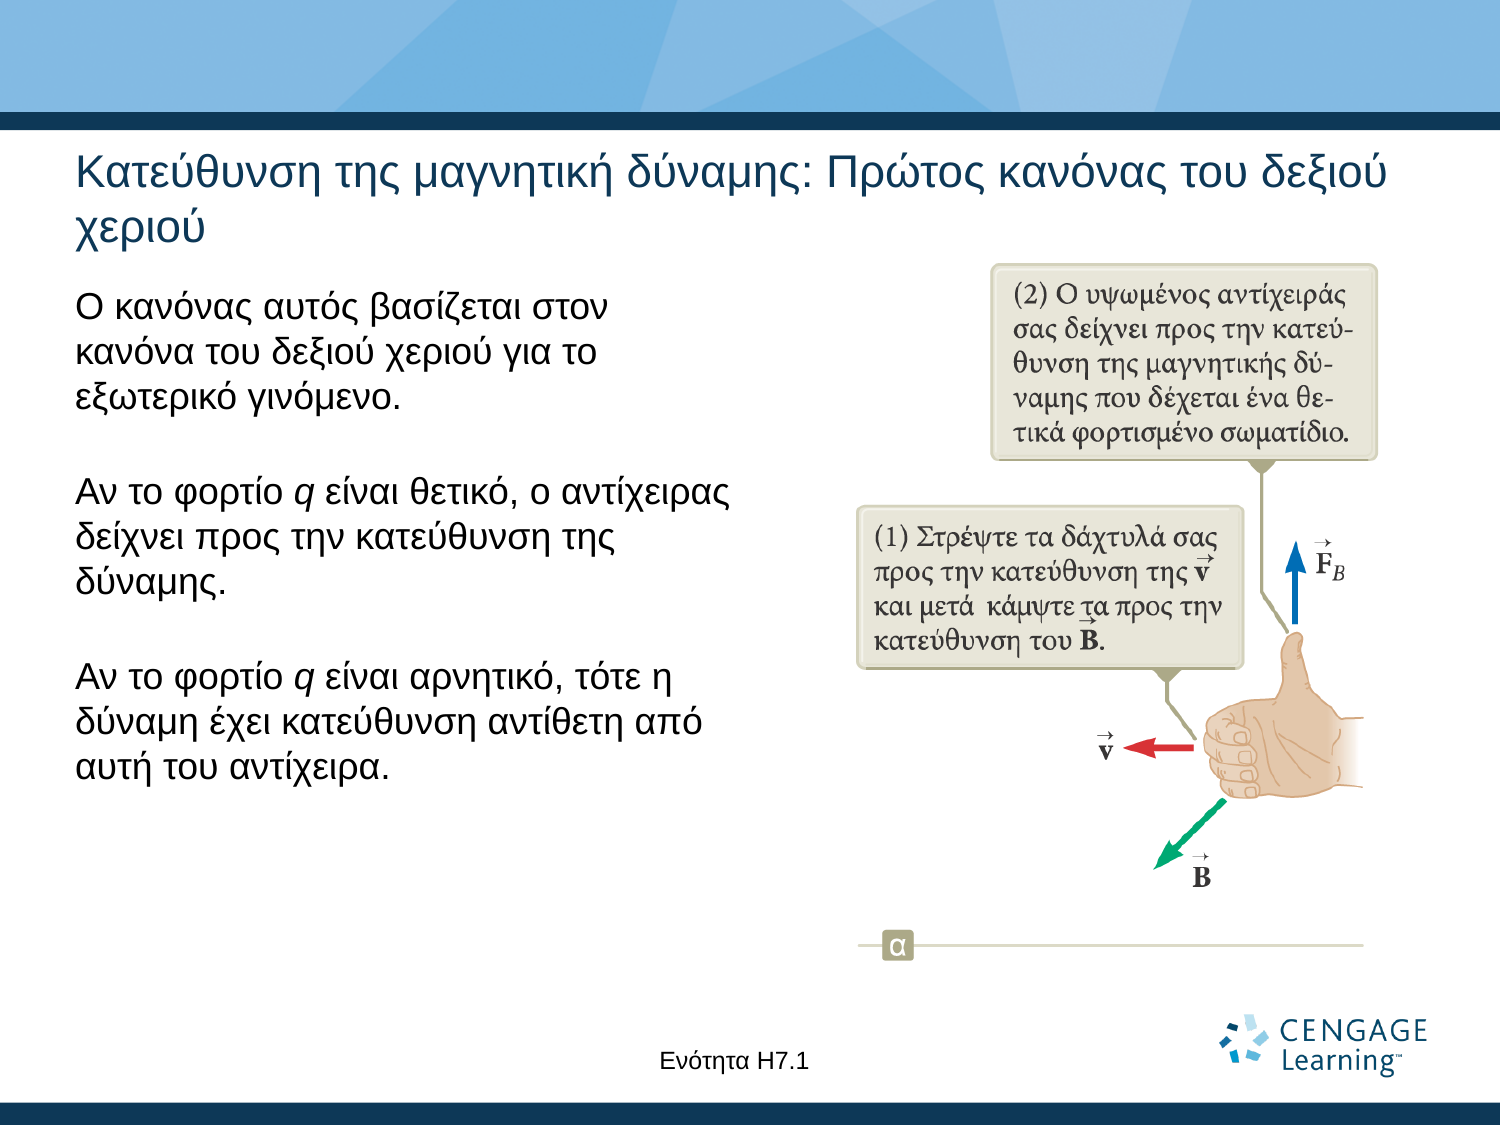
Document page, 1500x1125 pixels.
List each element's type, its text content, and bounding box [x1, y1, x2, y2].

picture [855, 263, 1392, 961]
picture [1195, 990, 1450, 1101]
picture [0, 0, 1500, 112]
title Κατεύθυνση της μαγνητική δύναμης: Πρώτος κανόνας του δεξιού χεριού [74, 149, 1433, 245]
list Ο κανόνας αυτός βασίζεται στον κανόνα του δεξιού χεριού για το εξωτερικό γινόμενο. Αν το φορτίο q είναι θετικό, ο αντίχειρας δείχνει προς την κατεύθυνση της δύναμης. Αν το φορτίο q είναι αρνητικό, τότε η δύναμη έχει κατεύθυνση αντίθετη από αυτή του αντίχειρα. [74, 281, 738, 920]
text_box Ενότητα Η7.1 [587, 1037, 825, 1083]
